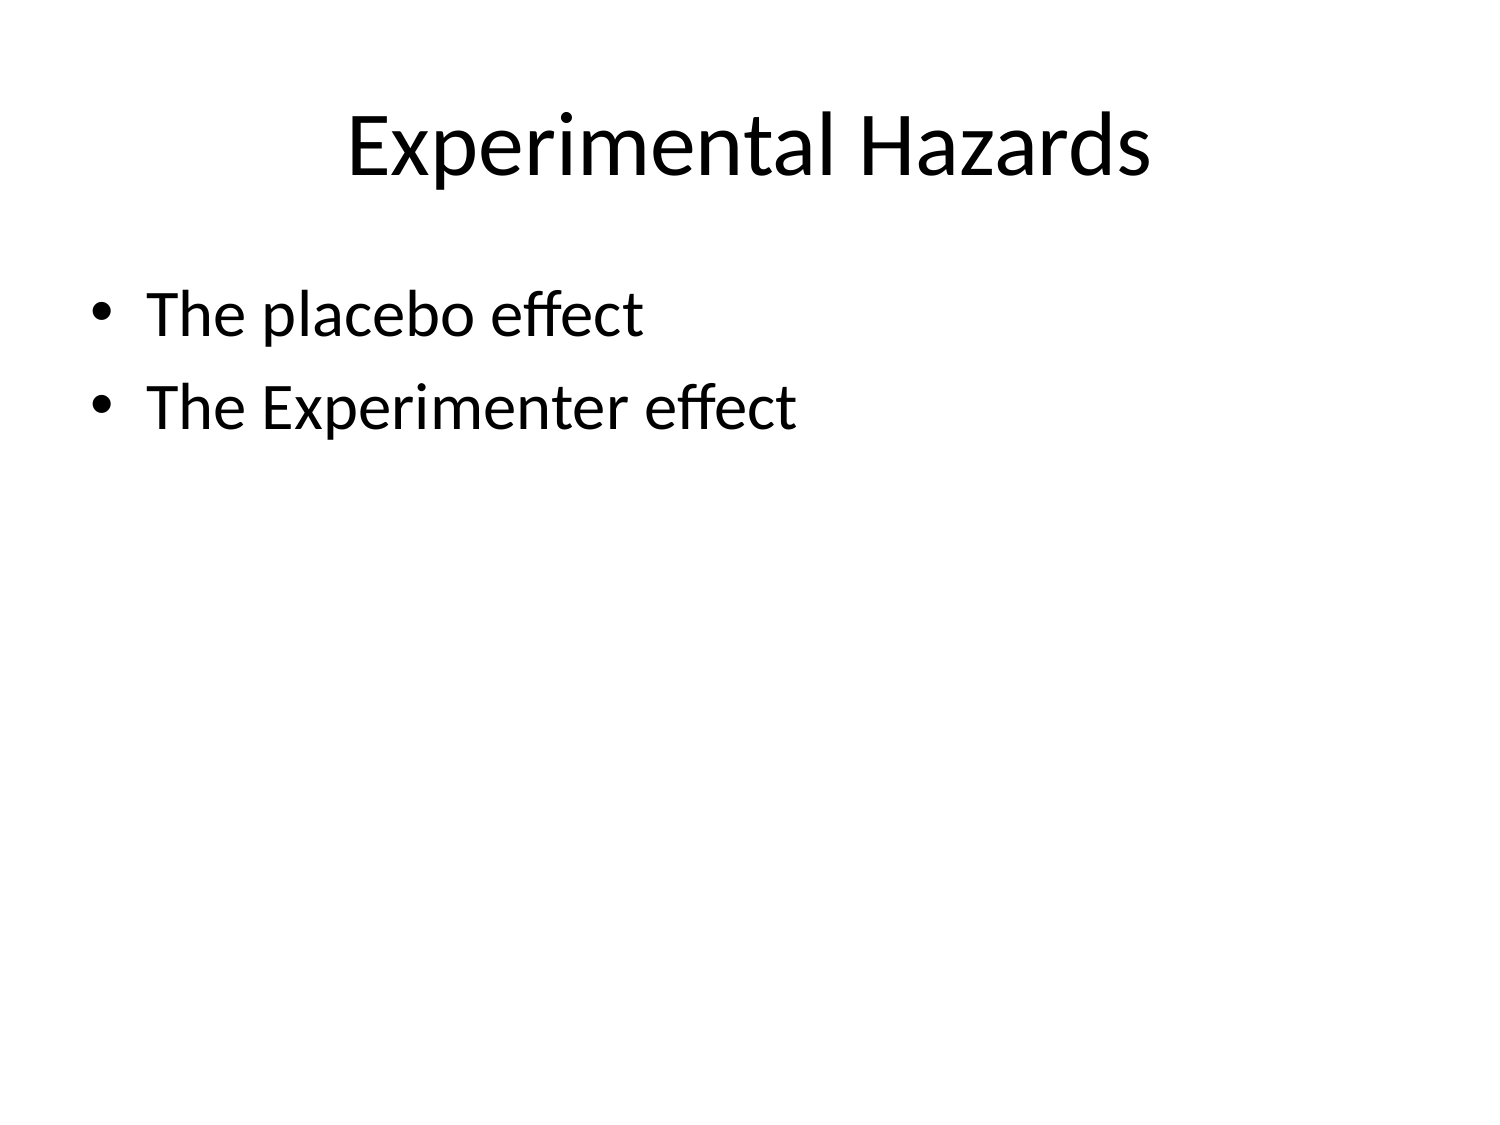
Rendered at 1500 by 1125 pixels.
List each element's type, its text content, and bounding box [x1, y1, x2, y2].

list The placebo effect The Experimenter effect [75, 262, 1425, 1005]
title Experimental Hazards [75, 45, 1425, 233]
